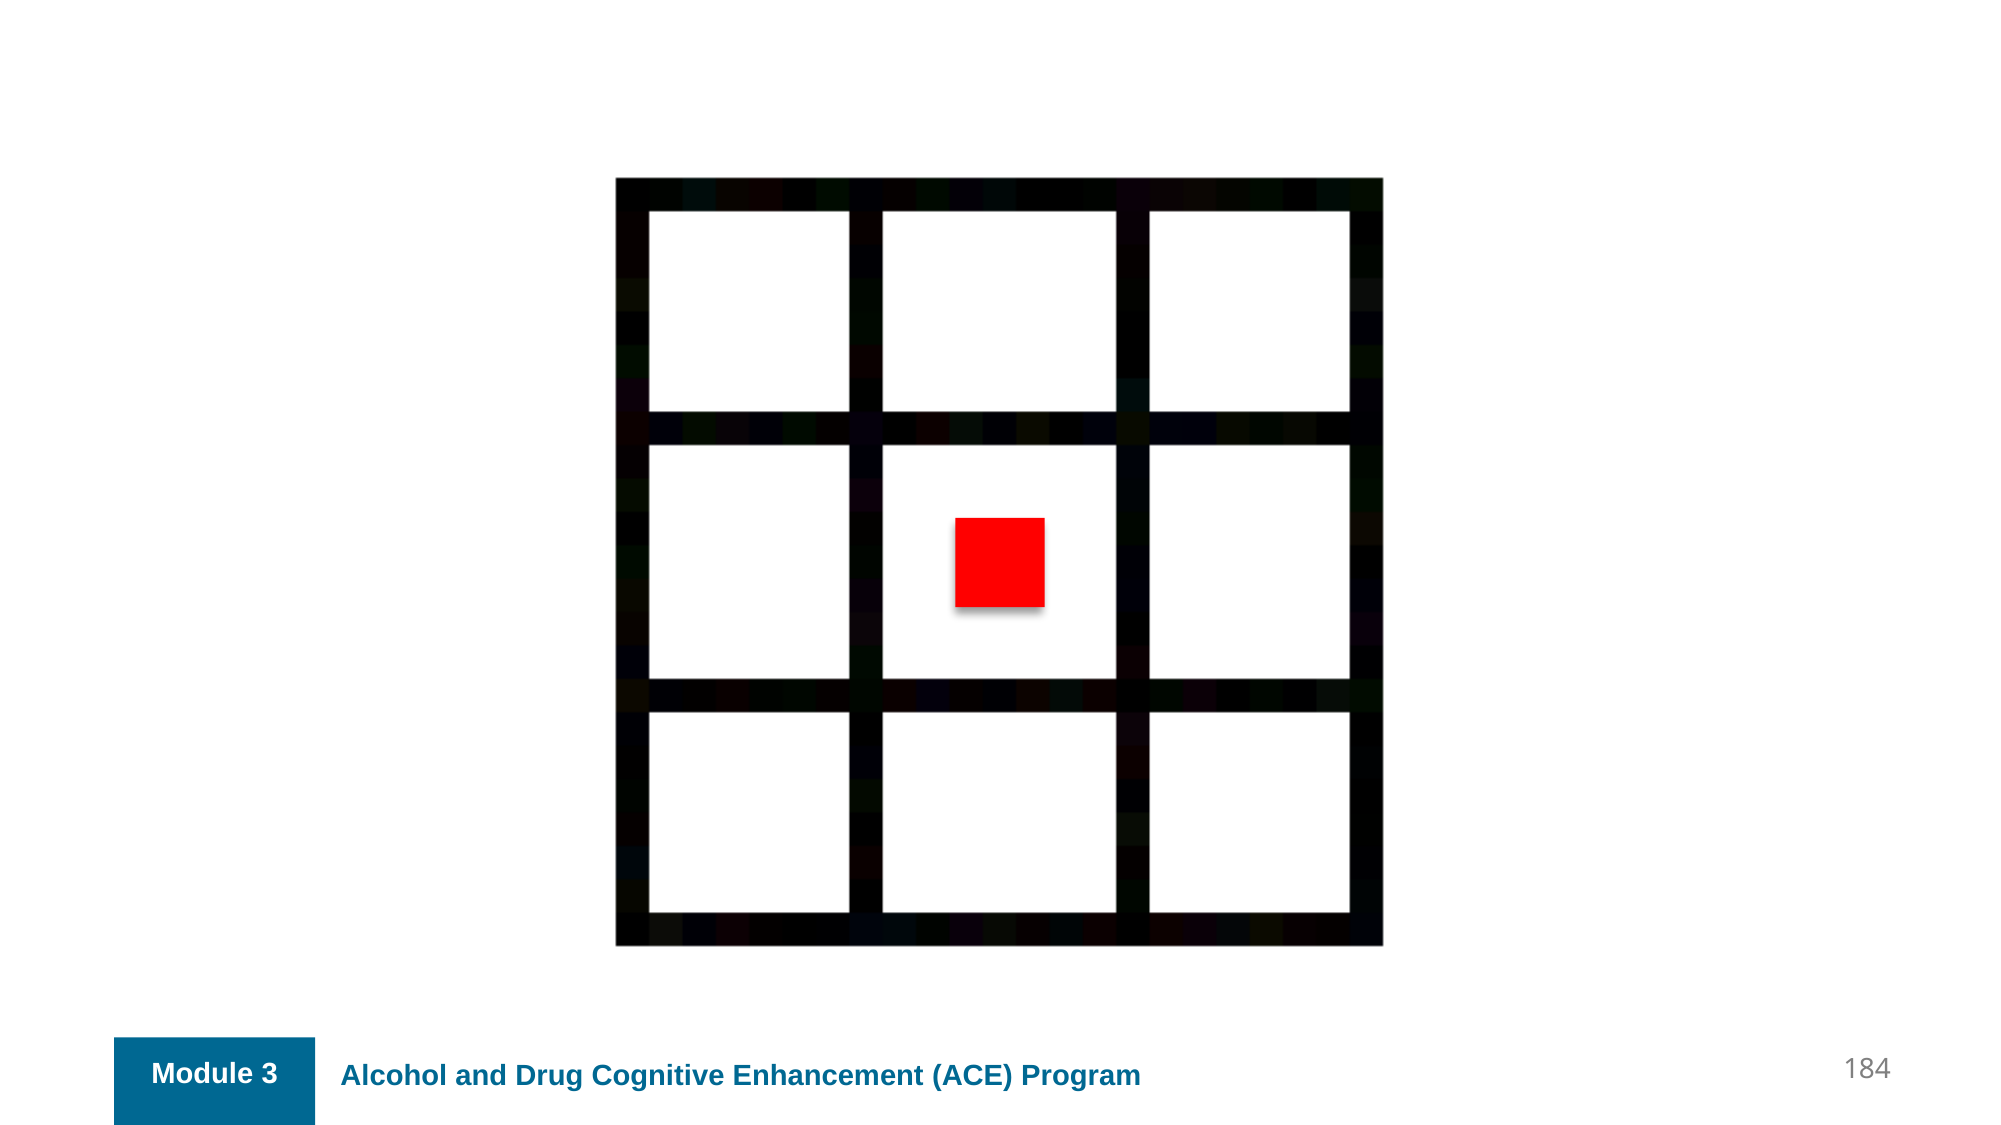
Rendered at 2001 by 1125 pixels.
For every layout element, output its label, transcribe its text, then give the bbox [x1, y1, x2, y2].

slide_number 184 [1590, 1051, 1891, 1081]
picture [583, 145, 1417, 980]
